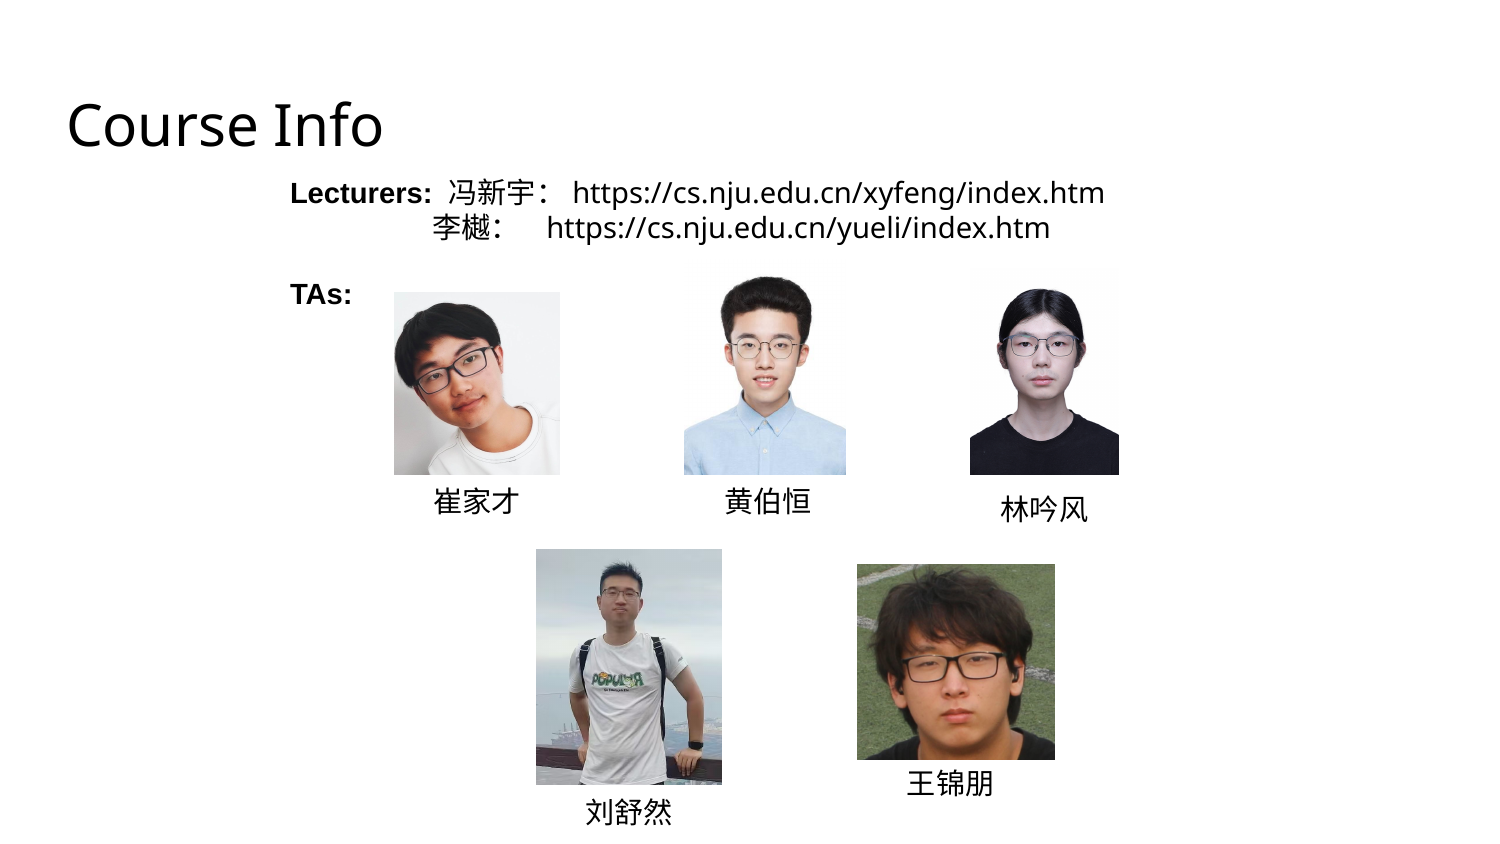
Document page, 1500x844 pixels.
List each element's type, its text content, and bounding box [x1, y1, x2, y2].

picture [970, 268, 1119, 476]
picture [536, 549, 722, 785]
text_box Lecturers: 冯新宇：https://cs.nju.edu.cn/xyfeng/index.htm 李樾： https://cs.nju.edu.cn/yueli/index.htm [275, 166, 1258, 252]
picture [394, 292, 560, 476]
picture [683, 258, 847, 476]
text_box 黄伯恒 [693, 485, 843, 527]
text_box 崔家才 [402, 484, 551, 526]
text_box 林吟风 [970, 484, 1119, 534]
text_box 王锦朋 [876, 769, 1025, 808]
picture [857, 563, 1055, 760]
title Course Info [51, 72, 1449, 167]
text_box 刘舒然 [555, 794, 704, 837]
text_box TAs: [275, 267, 376, 318]
